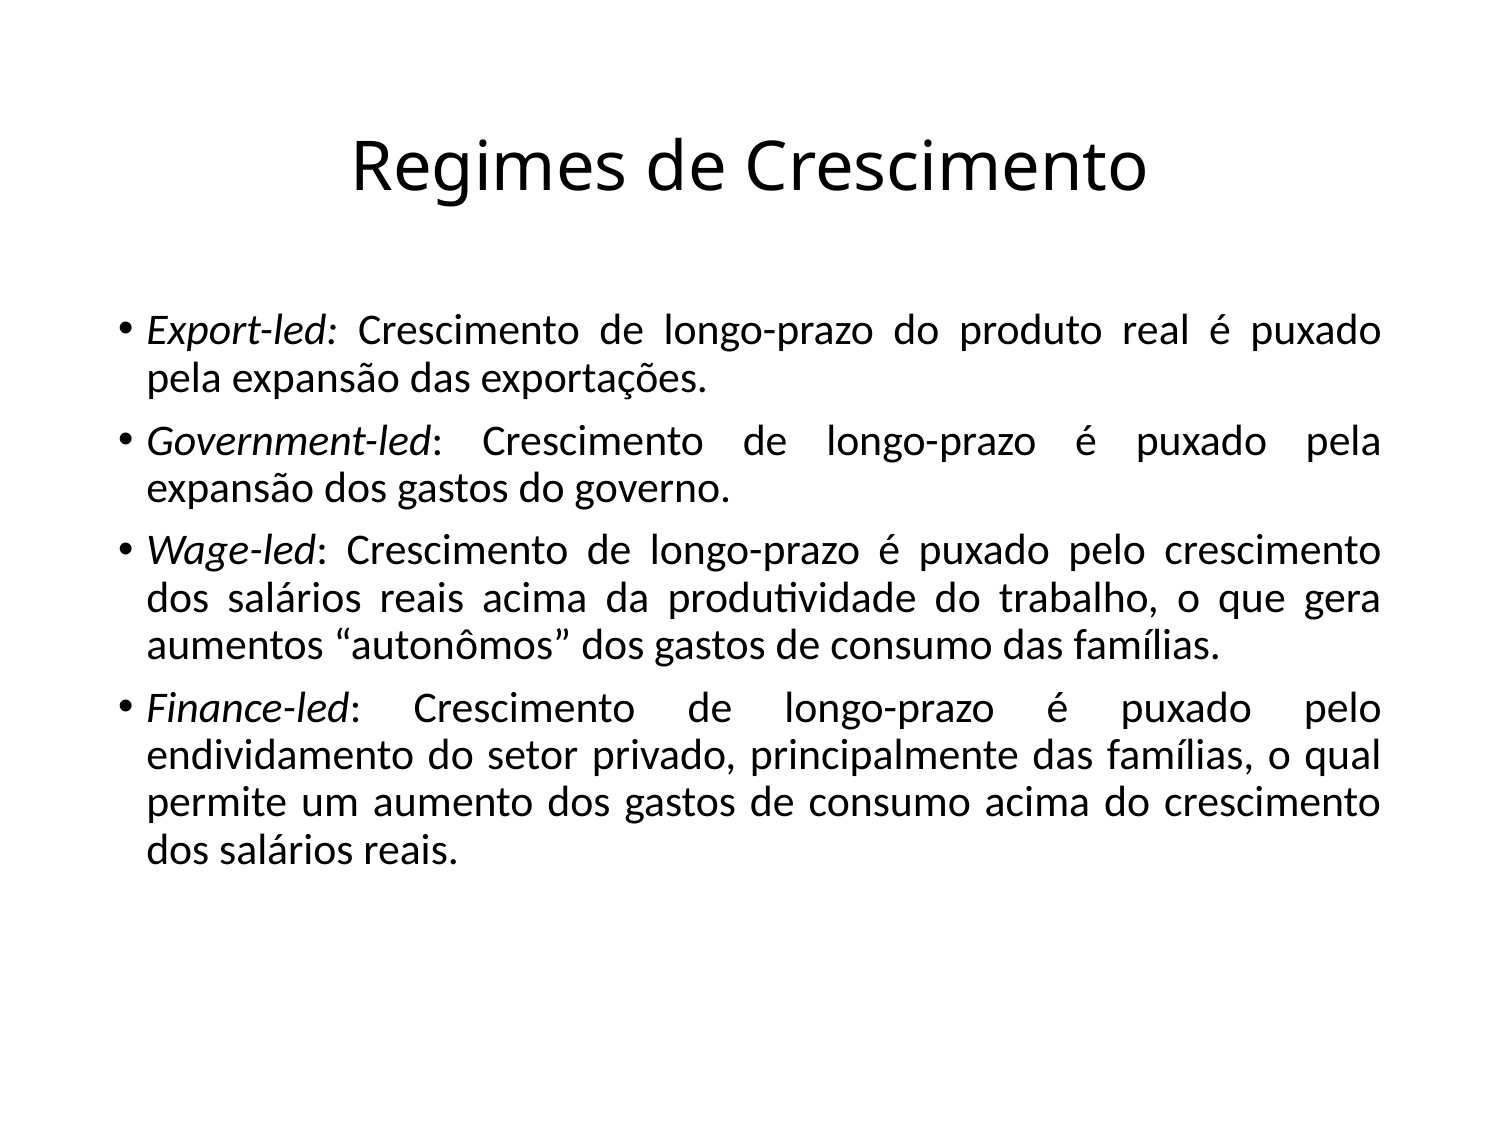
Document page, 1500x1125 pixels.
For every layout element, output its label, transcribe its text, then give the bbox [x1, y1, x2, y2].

title Regimes de Crescimento [103, 59, 1397, 278]
list Export-led: Crescimento de longo-prazo do produto real é puxado pela expansão das exportações. Government-led: Crescimento de longo-prazo é puxado pela expansão dos gastos do governo. Wage-led: Crescimento de longo-prazo é puxado pelo crescimento dos salários reais acima da produtividade do trabalho, o que gera aumentos “autonômos” dos gastos de consumo das famílias. Finance-led: Crescimento de longo-prazo é puxado pelo endividamento do setor privado, principalmente das famílias, o qual permite um aumento dos gastos de consumo acima do crescimento dos salários reais. [103, 299, 1397, 1014]
